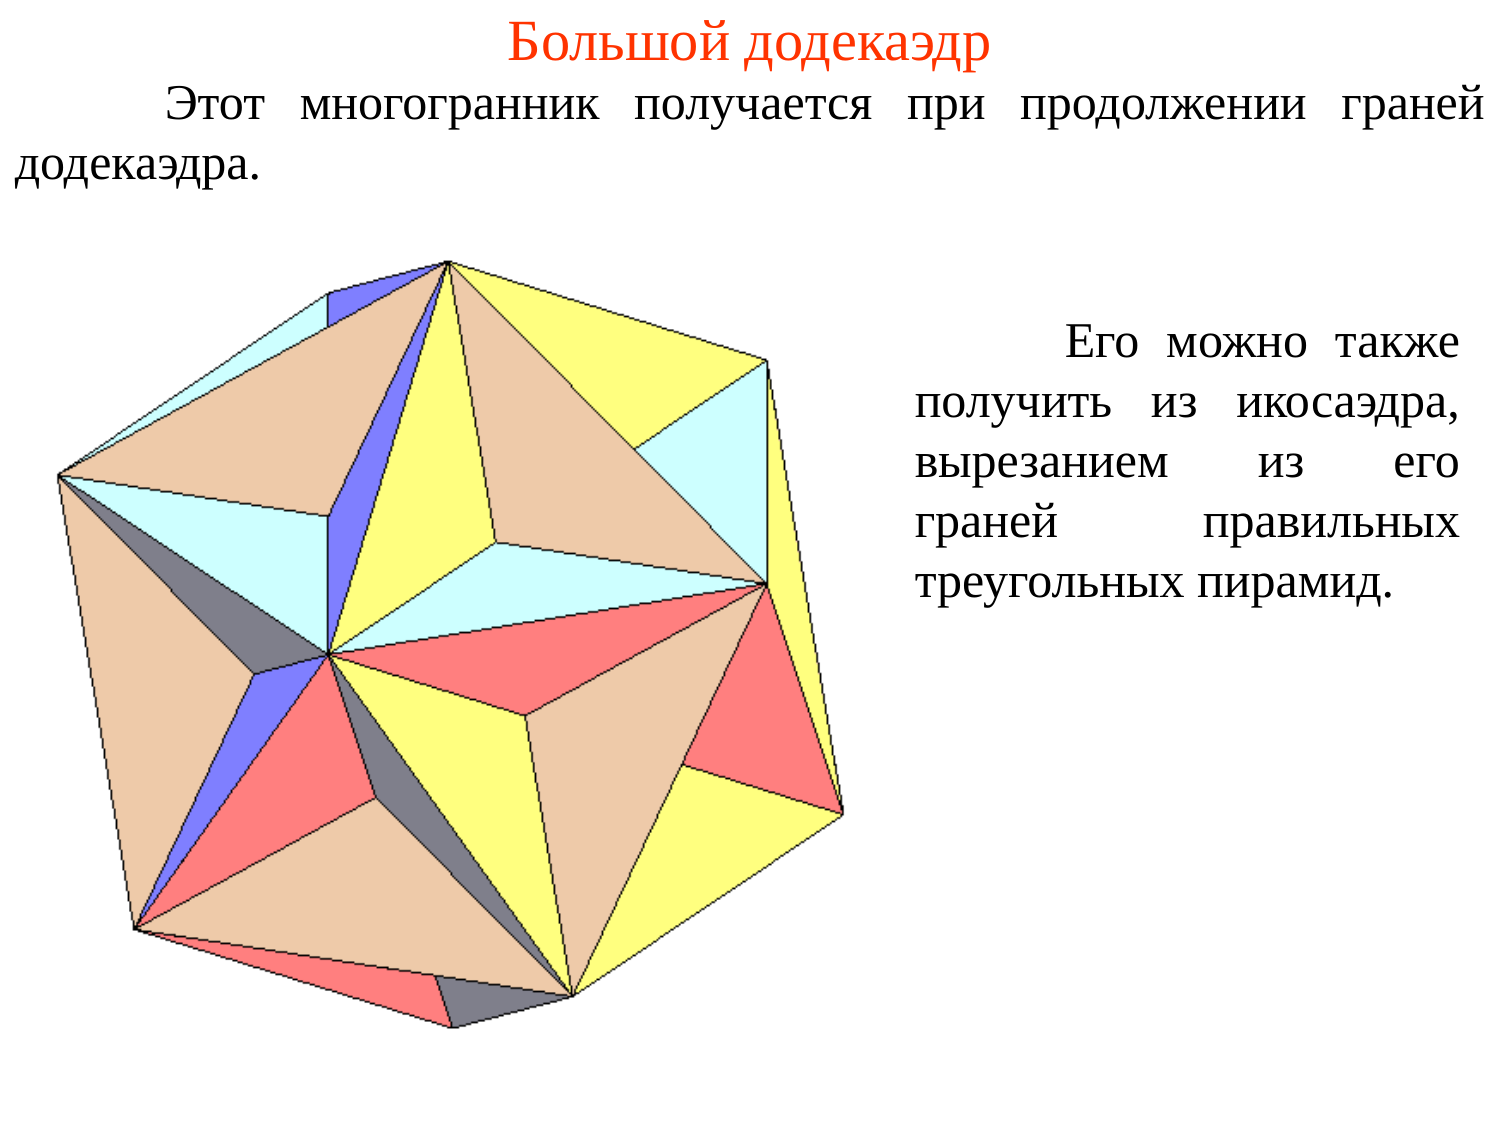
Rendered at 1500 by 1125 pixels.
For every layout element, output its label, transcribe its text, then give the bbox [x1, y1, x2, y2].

text_box Его можно также получить из икосаэдра, вырезанием из его граней правильных треугольных пирамид. [900, 299, 1475, 615]
text_box Этот многогранник получается при продолжении граней додекаэдра. [0, 62, 1500, 198]
title Большой додекаэдр [112, 0, 1388, 62]
picture [37, 237, 875, 1058]
